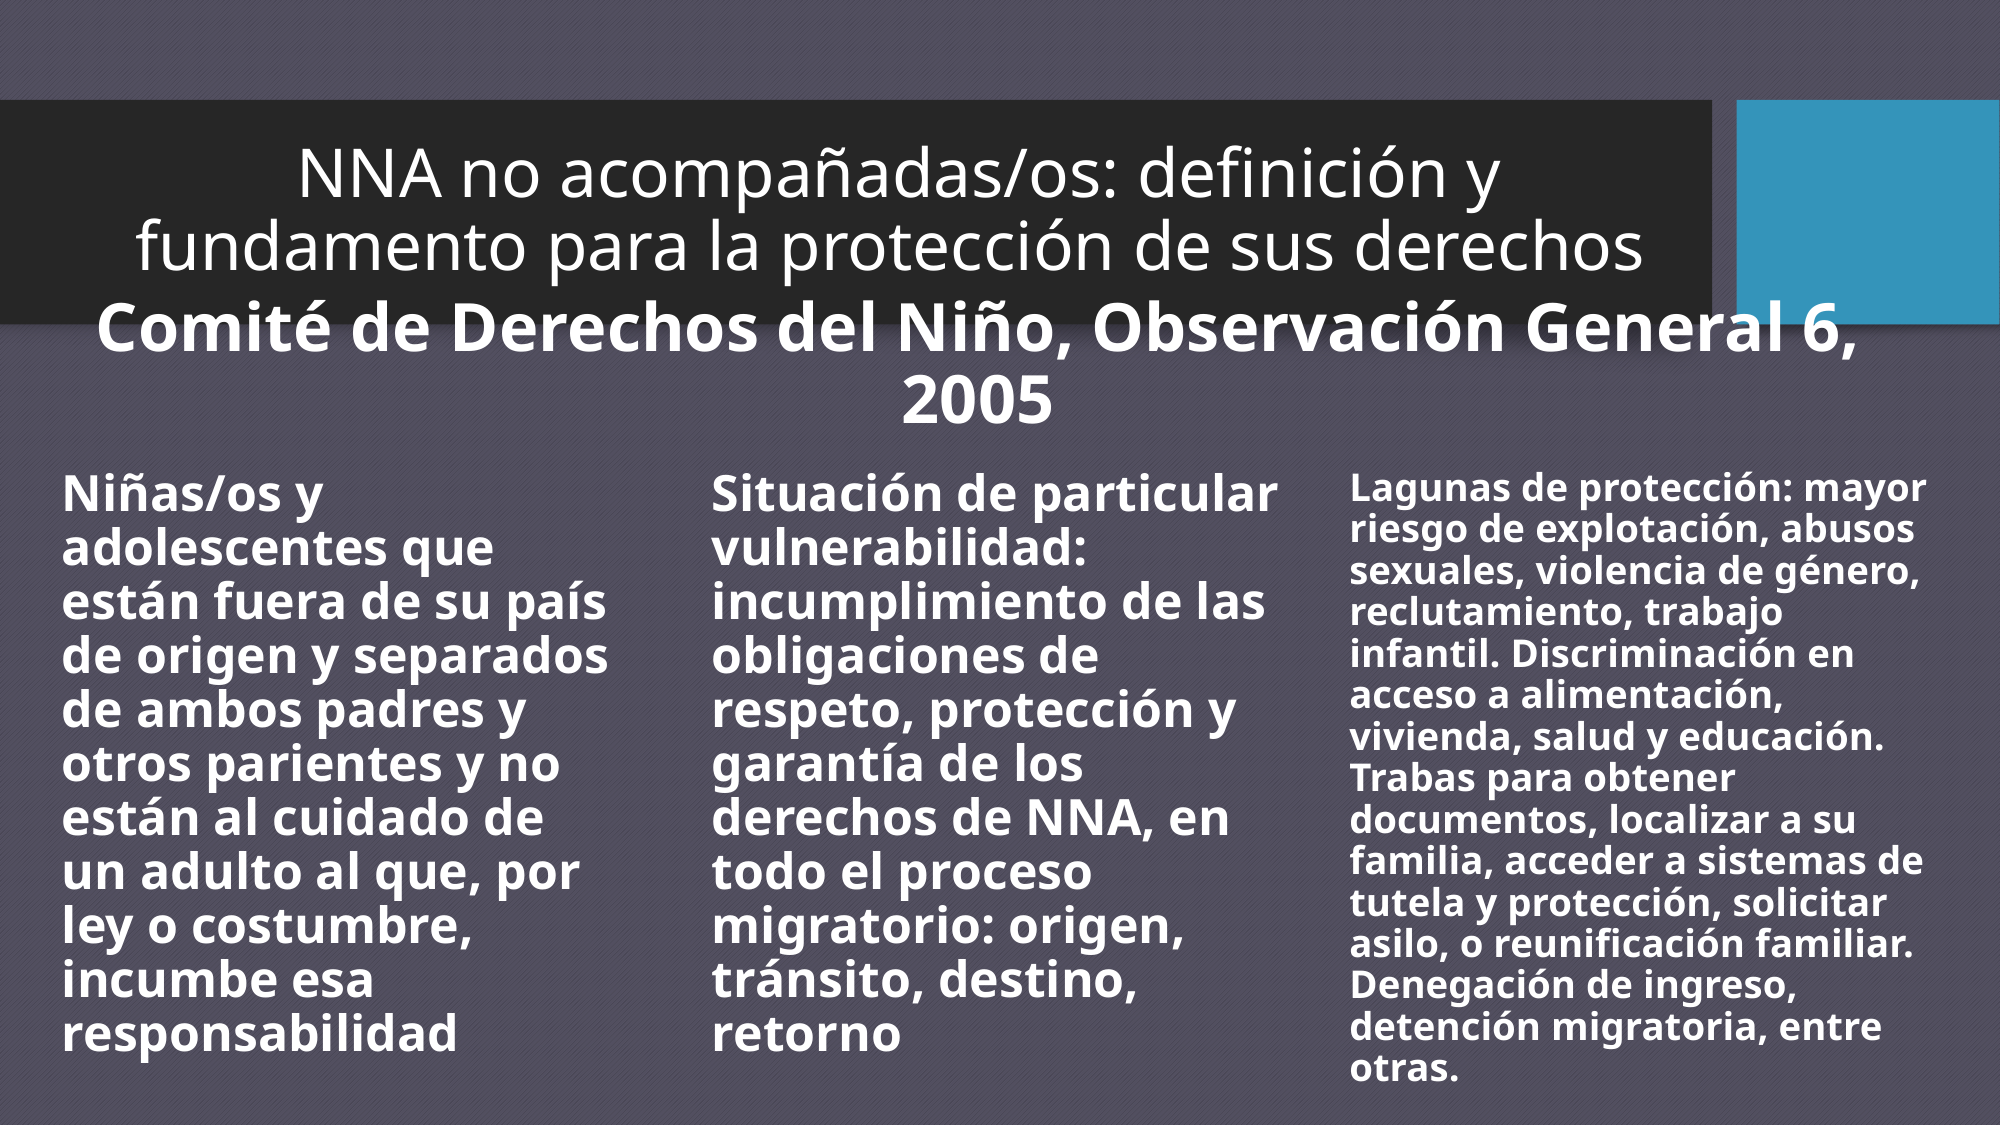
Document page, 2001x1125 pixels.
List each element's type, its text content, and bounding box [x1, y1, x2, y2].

list Comité de Derechos del Niño, Observación General 6, 2005 [10, 337, 1946, 446]
picture [0, 325, 1713, 376]
list Lagunas de protección: mayor riesgo de explotación, abusos sexuales, violencia de género, reclutamiento, trabajo infantil. Discriminación en acceso a alimentación, vivienda, salud y educación. Trabas para obtener documentos, localizar a su familia, acceder a sistemas de tutela y protección, solicitar asilo, o reunificación familiar. Denegación de ingreso, detención migratoria, entre otras. [1334, 460, 1954, 1107]
list Niñas/os y adolescentes que están fuera de su país de origen y separados de ambos padres y otros parientes y no están al cuidado de un adulto al que, por ley o costumbre, incumbe esa responsabilidad [46, 460, 638, 1125]
list Situación de particular vulnerabilidad: incumplimiento de las obligaciones de respeto, protección y garantía de los derechos de NNA, en todo el proceso migratorio: origen, tránsito, destino, retorno [696, 460, 1296, 1088]
title NNA no acompañadas/os: definición y fundamento para la protección de sus derechos [109, 123, 1689, 301]
picture [1736, 325, 2000, 347]
